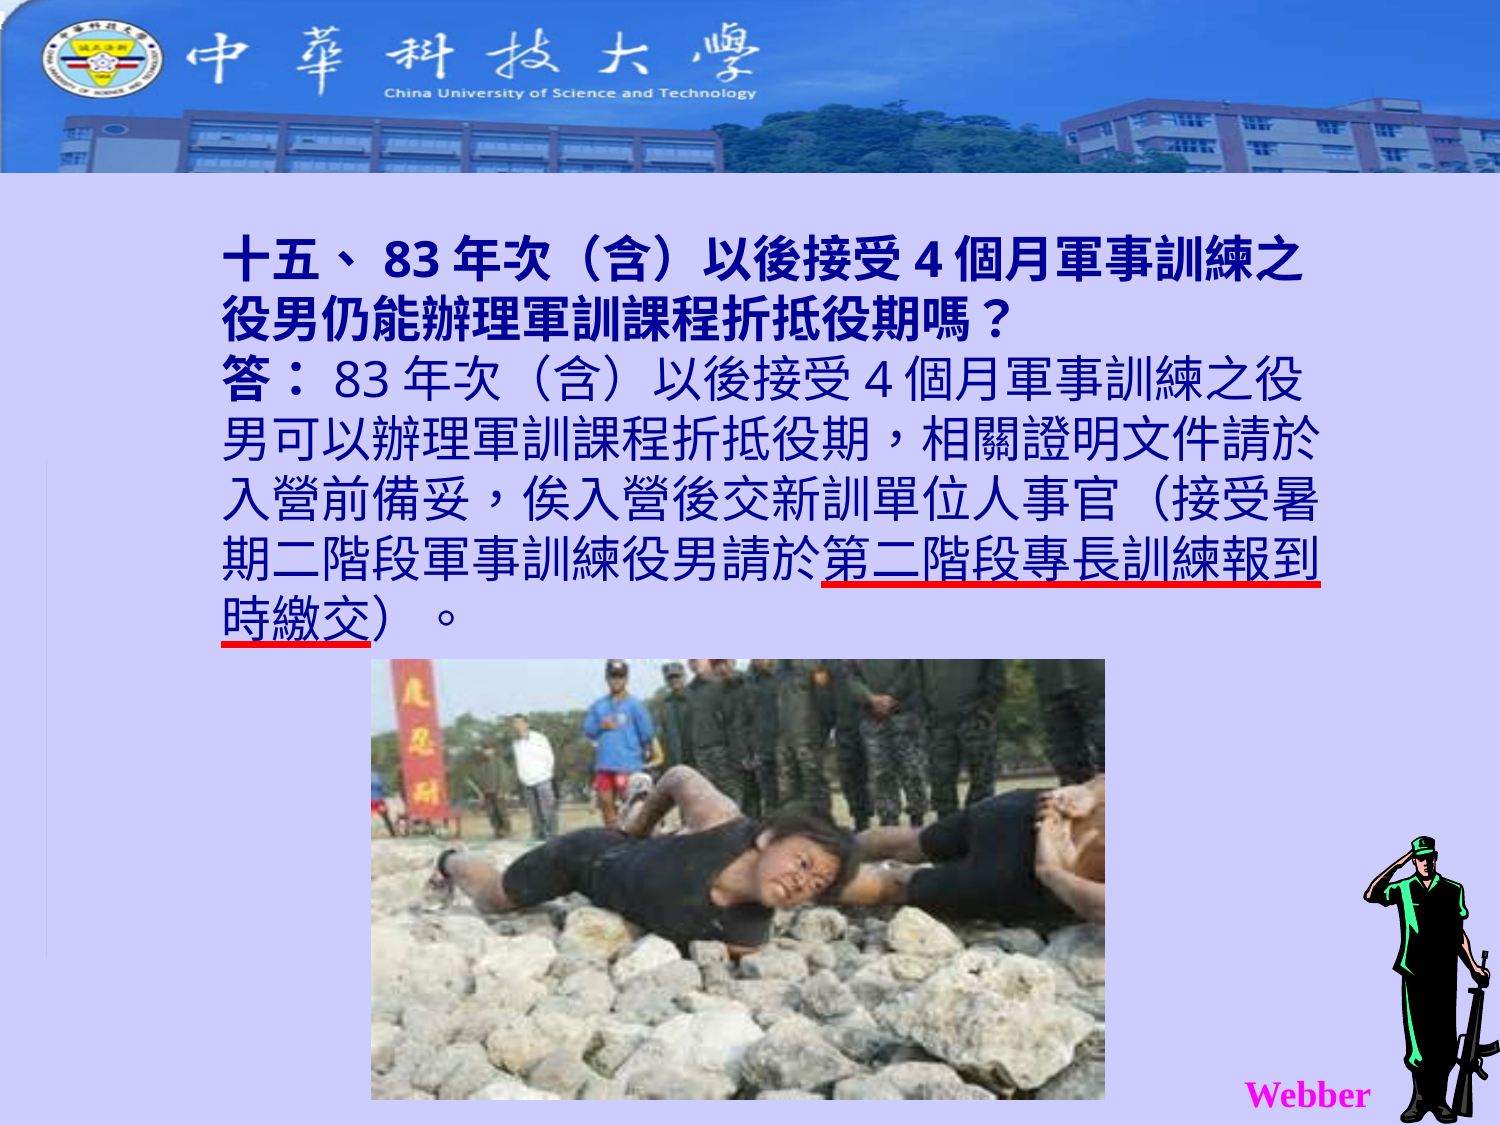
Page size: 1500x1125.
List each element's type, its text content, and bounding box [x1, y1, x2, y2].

text_box Webber [1229, 1062, 1357, 1123]
text_box 十五、83年次（含）以後接受4個月軍事訓練之役男仍能辦理軍訓課程折抵役期嗎？ 答：83年次（含）以後接受4個月軍事訓練之役男可以辦理軍訓課程折抵役期，相關證明文件請於入營前備妥，俟入營後交新訓單位人事官（接受暑期二階段軍事訓練役男請於第二階段專長訓練報到時繳交）。 [206, 219, 1341, 655]
picture [371, 658, 1105, 1100]
picture [0, 0, 1500, 173]
picture [1363, 834, 1500, 1125]
